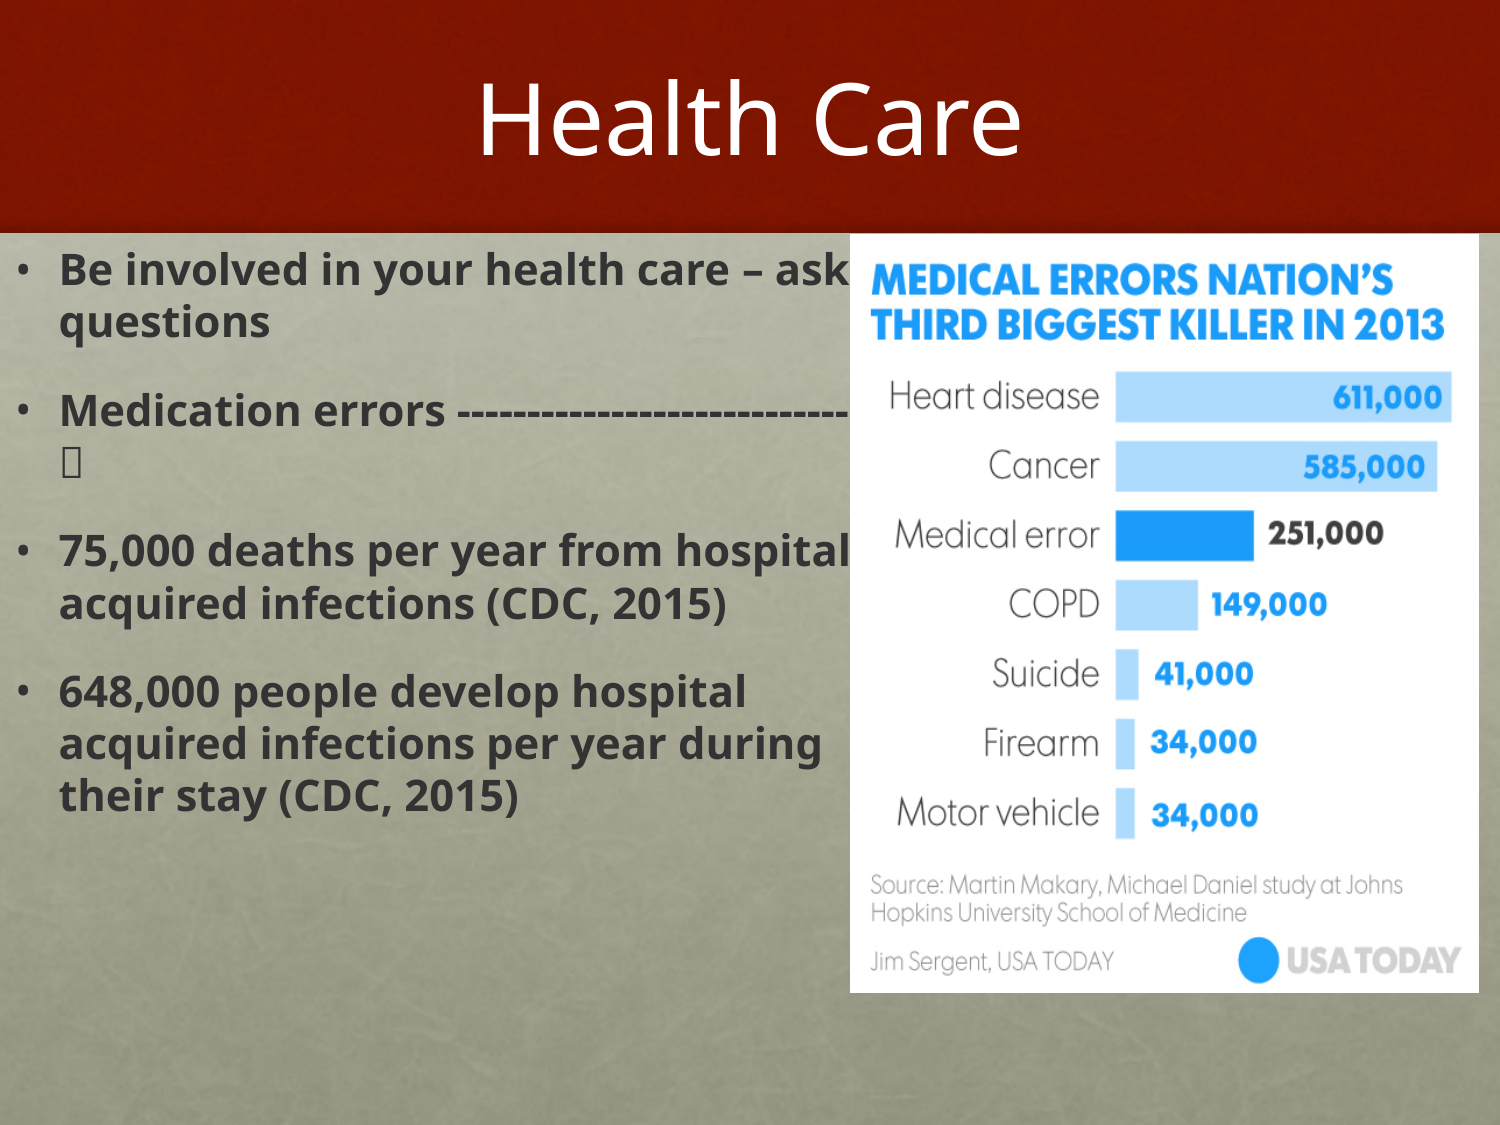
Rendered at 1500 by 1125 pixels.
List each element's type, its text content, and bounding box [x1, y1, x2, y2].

list Be involved in your health care – ask questions Medication errors ---------------------------- 75,000 deaths per year from hospital acquired infections (CDC, 2015) 648,000 people develop hospital acquired infections per year during their stay (CDC, 2015) [0, 234, 842, 855]
title Health Care [127, 10, 1372, 221]
picture [0, 214, 1500, 1125]
